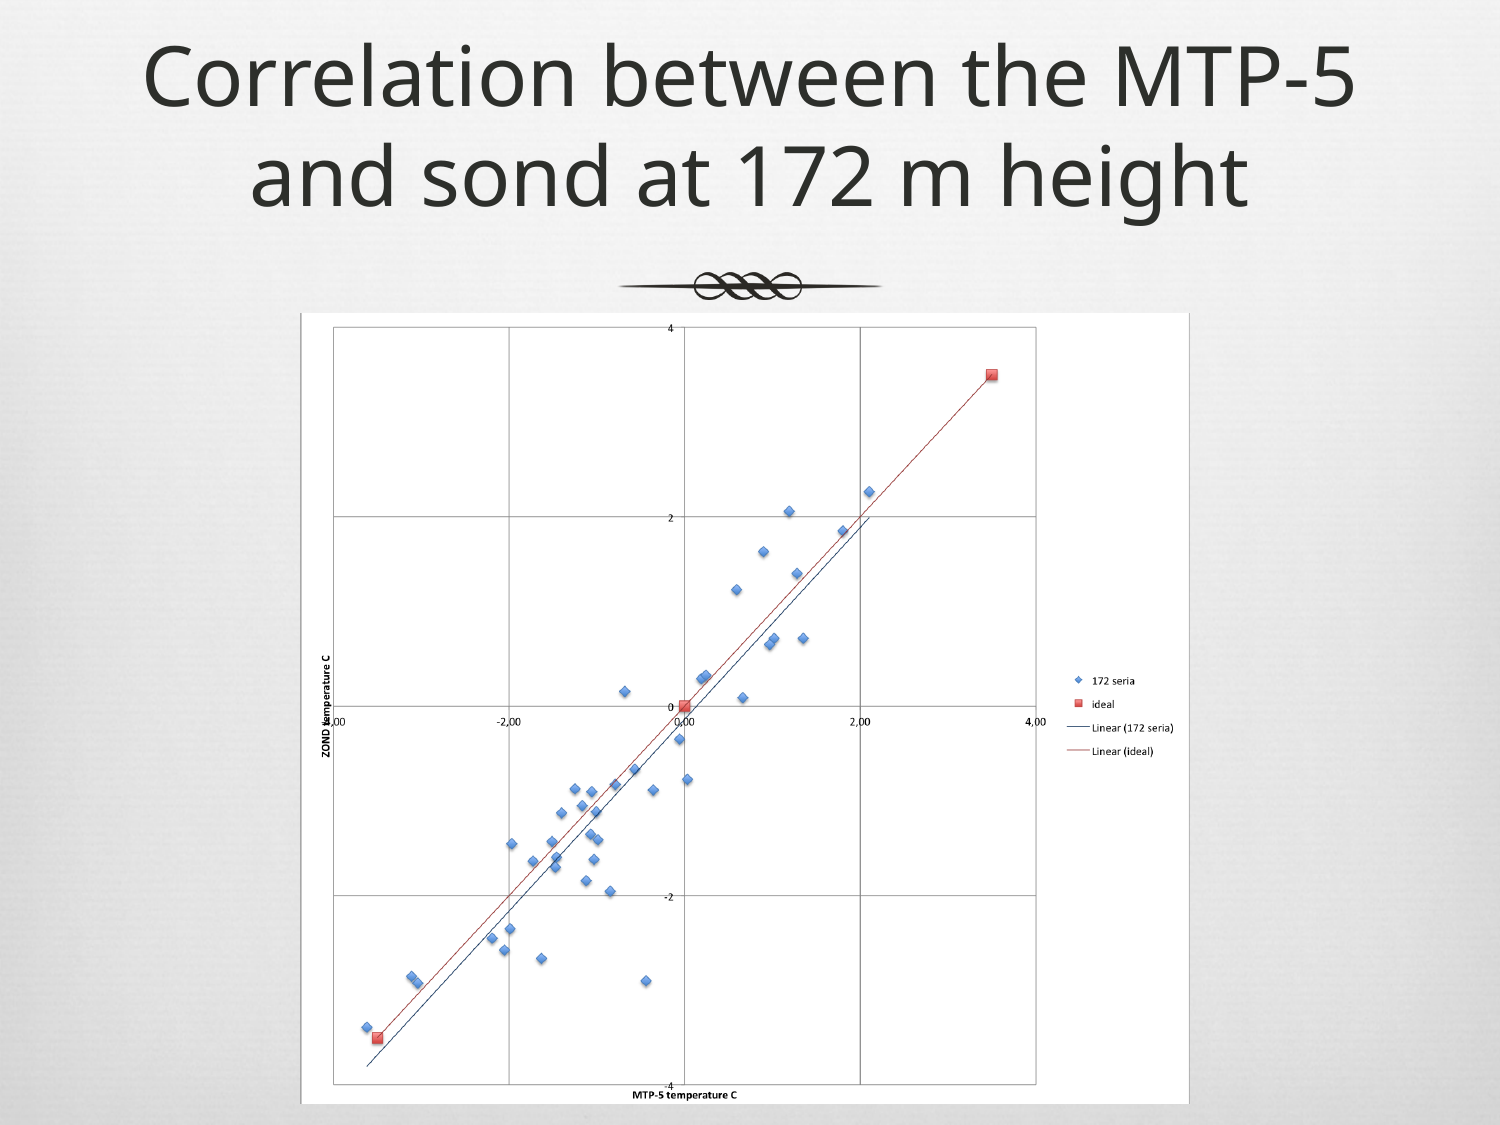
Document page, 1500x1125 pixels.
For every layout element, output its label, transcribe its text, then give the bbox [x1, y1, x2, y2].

picture [615, 272, 885, 300]
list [299, 313, 1191, 1104]
title Correlation between the MTP-5 and sond at 172 m height [112, 11, 1388, 236]
